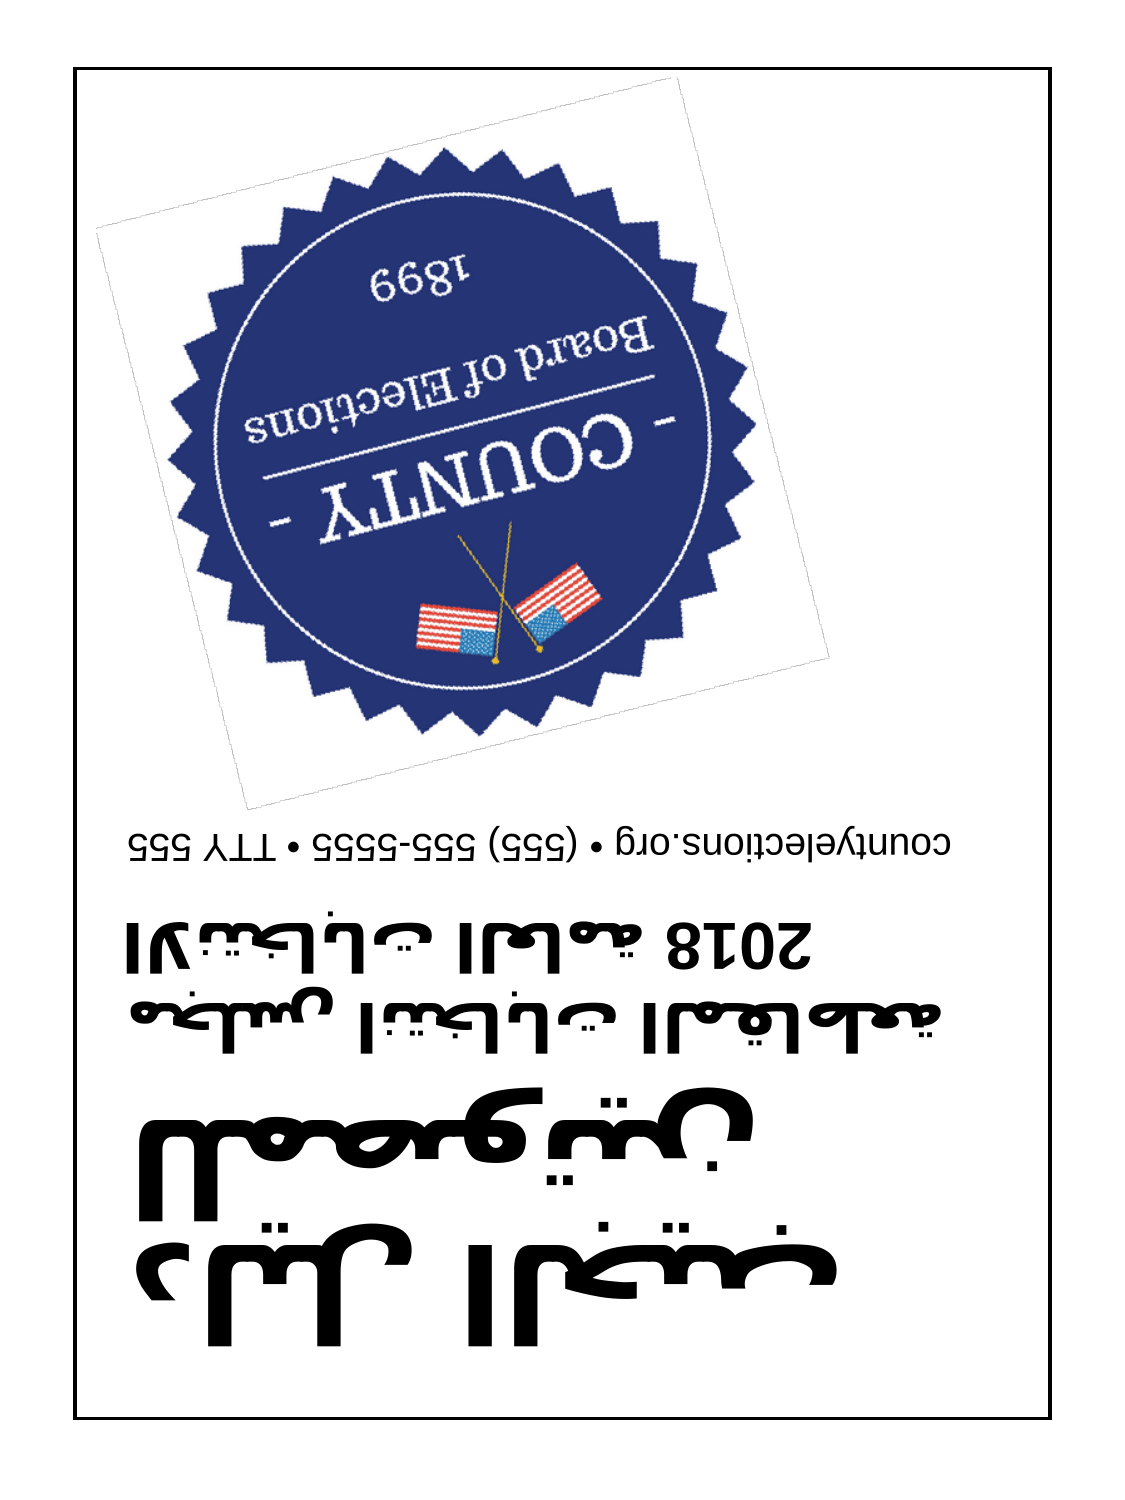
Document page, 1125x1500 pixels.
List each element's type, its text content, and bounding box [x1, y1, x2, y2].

text_box مجلس انتخابات المقاطعة [110, 981, 1033, 1069]
picture [96, 77, 830, 809]
text_box countyelections.org • (555) 555-5555 • TTY 555 [110, 818, 1018, 877]
text_box الانتخابات العامة 2018 [106, 907, 1033, 989]
